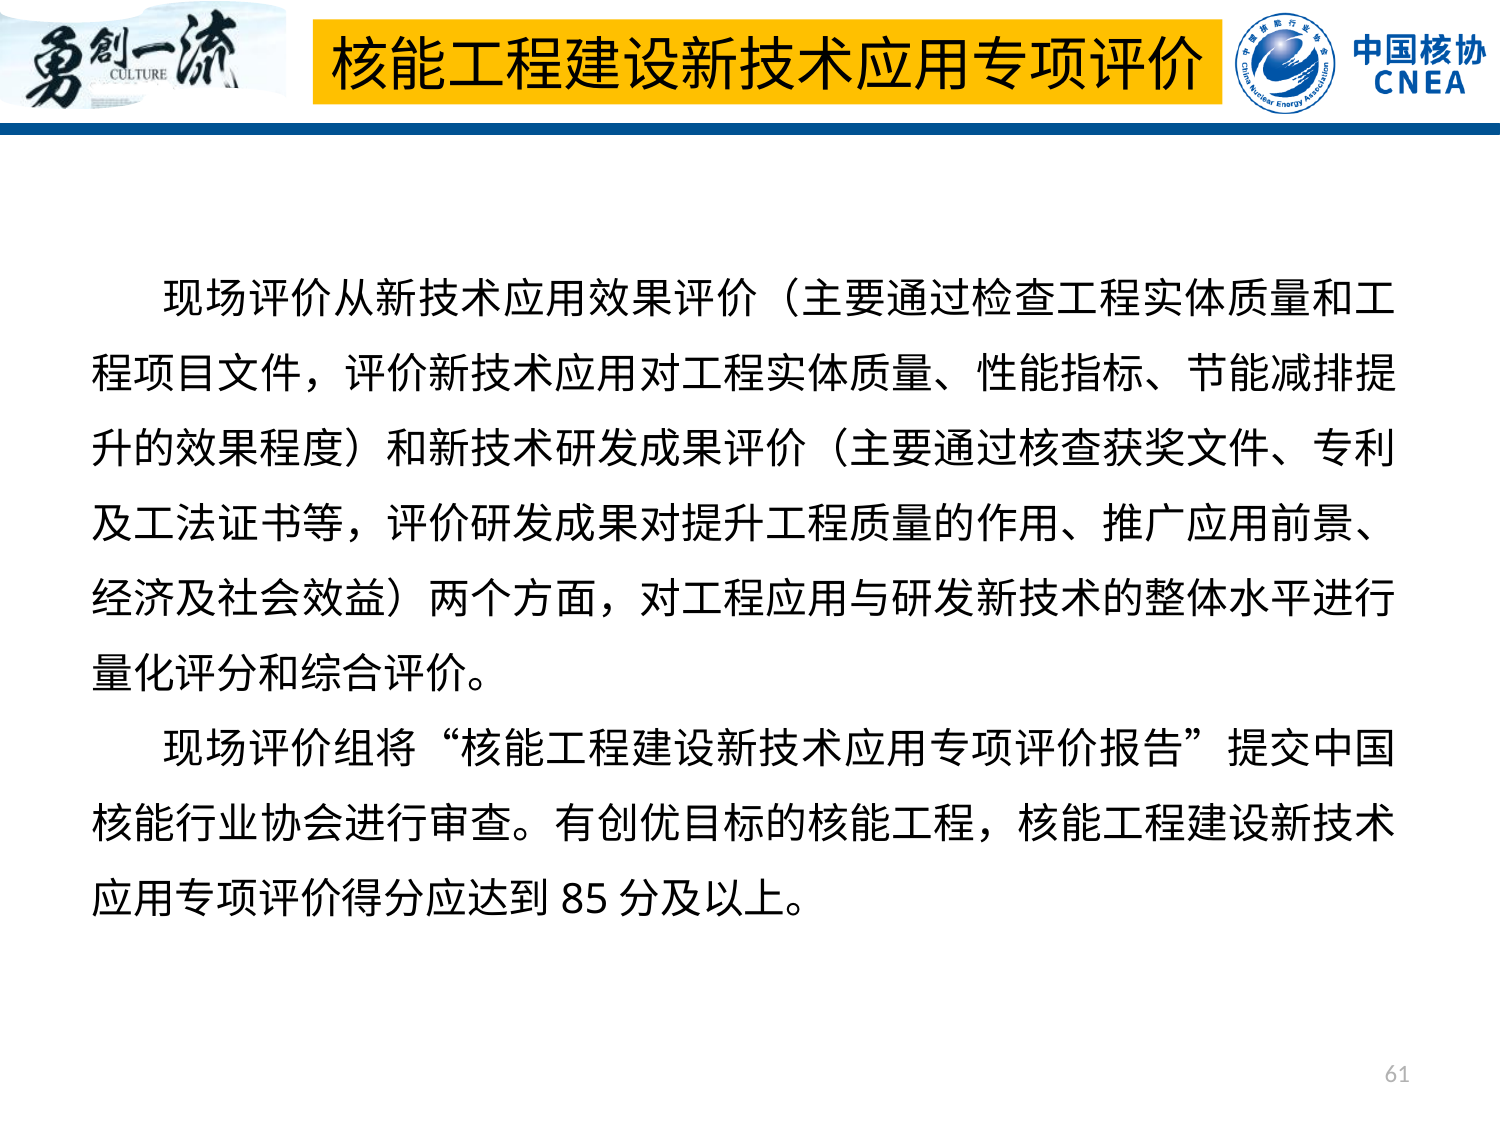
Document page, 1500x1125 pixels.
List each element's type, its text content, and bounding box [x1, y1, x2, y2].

slide_number 61 [1074, 1042, 1425, 1103]
text_box 核能工程建设新技术应用专项评价 [312, 19, 1223, 105]
picture [1234, 12, 1489, 114]
text_box 现场评价从新技术应用效果评价（主要通过检查工程实体质量和工程项目文件，评价新技术应用对工程实体质量、性能指标、节能减排提升的效果程度）和新技术研发成果评价（主要通过核查获奖文件、专利及工法证书等，评价研发成果对提升工程质量的作用、推广应用前景、经济及社会效益）两个方面，对工程应用与研发新技术的整体水平进行量化评分和综合评价。 现场评价组将“核能工程建设新技术应用专项评价报告”提交中国核能行业协会进行审查。有创优目标的核能工程，核能工程建设新技术应用专项评价得分应达到85分及以上。 [76, 239, 1412, 1125]
picture [0, 1, 287, 109]
